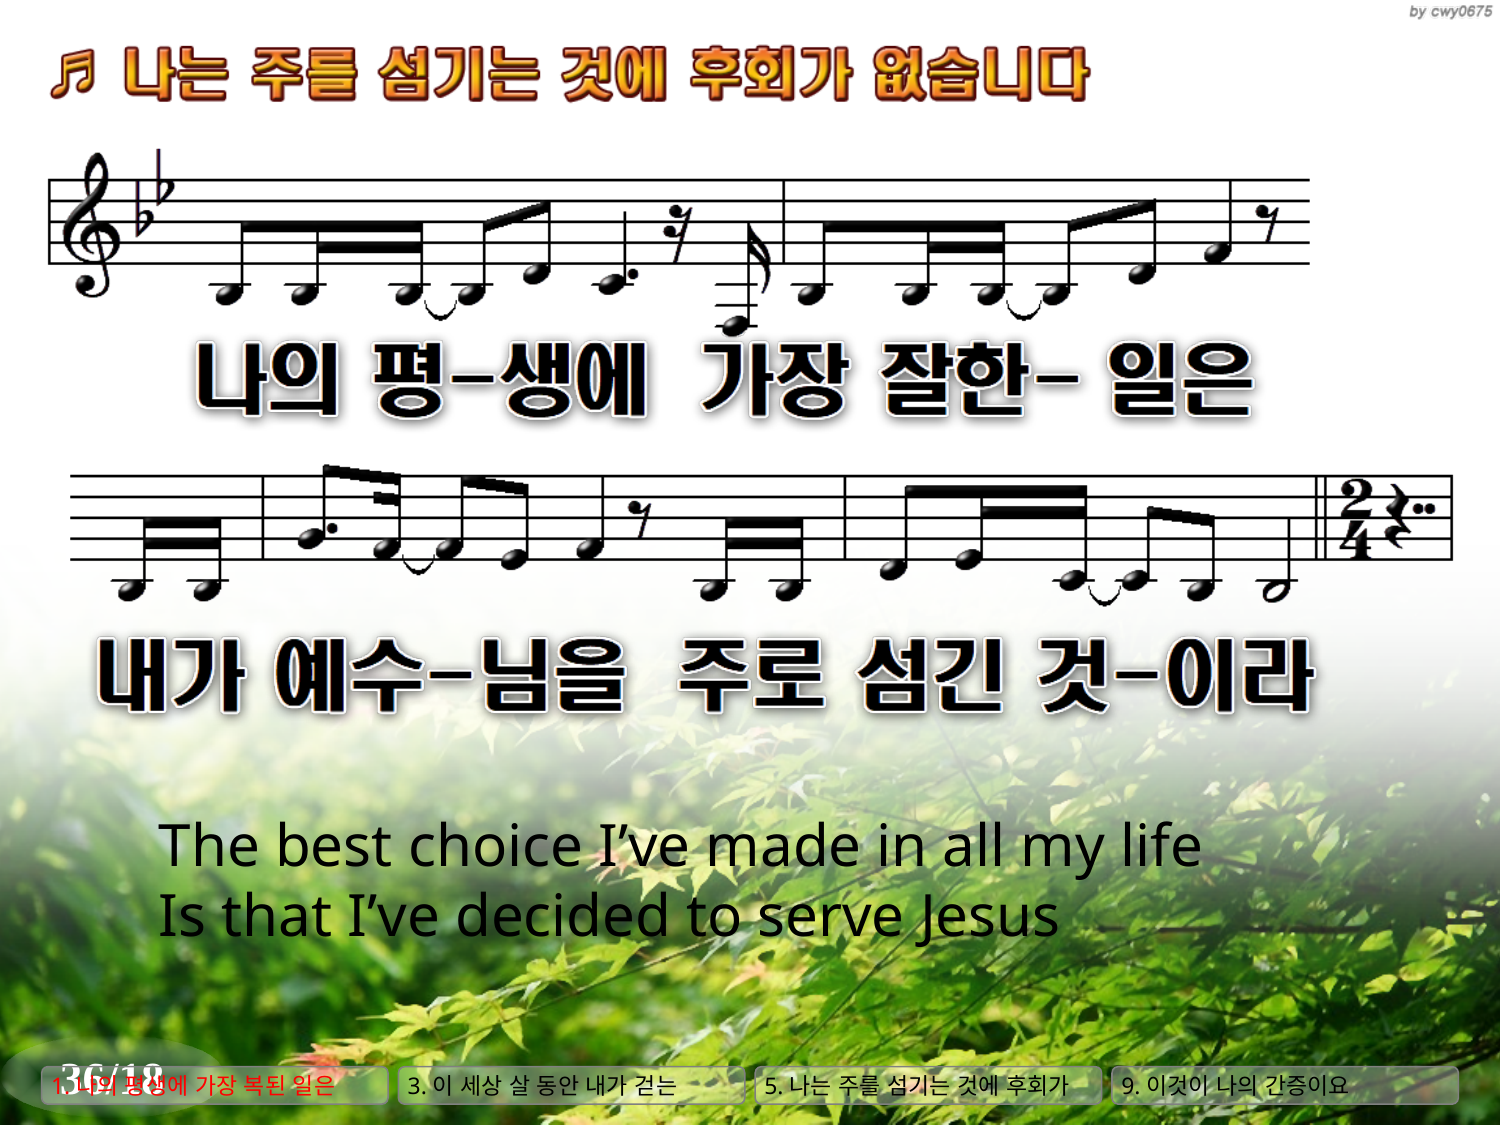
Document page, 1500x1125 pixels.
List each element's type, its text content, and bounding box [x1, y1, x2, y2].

text_box 5.나는 주를 섬기는 것에 후회가 [755, 1066, 1102, 1105]
text_box 9.이것이 나의 간증이요 [1111, 1066, 1459, 1105]
picture [0, 0, 1500, 1125]
text_box 3.이 세상 살 동안 내가 걷는 [398, 1066, 745, 1105]
text_box 1.나의 평생에 가장 복된 일은 [41, 1066, 389, 1105]
text_box The best choice I’ve made in all my life Is that I’ve decided to serve Jesus [144, 844, 1366, 956]
